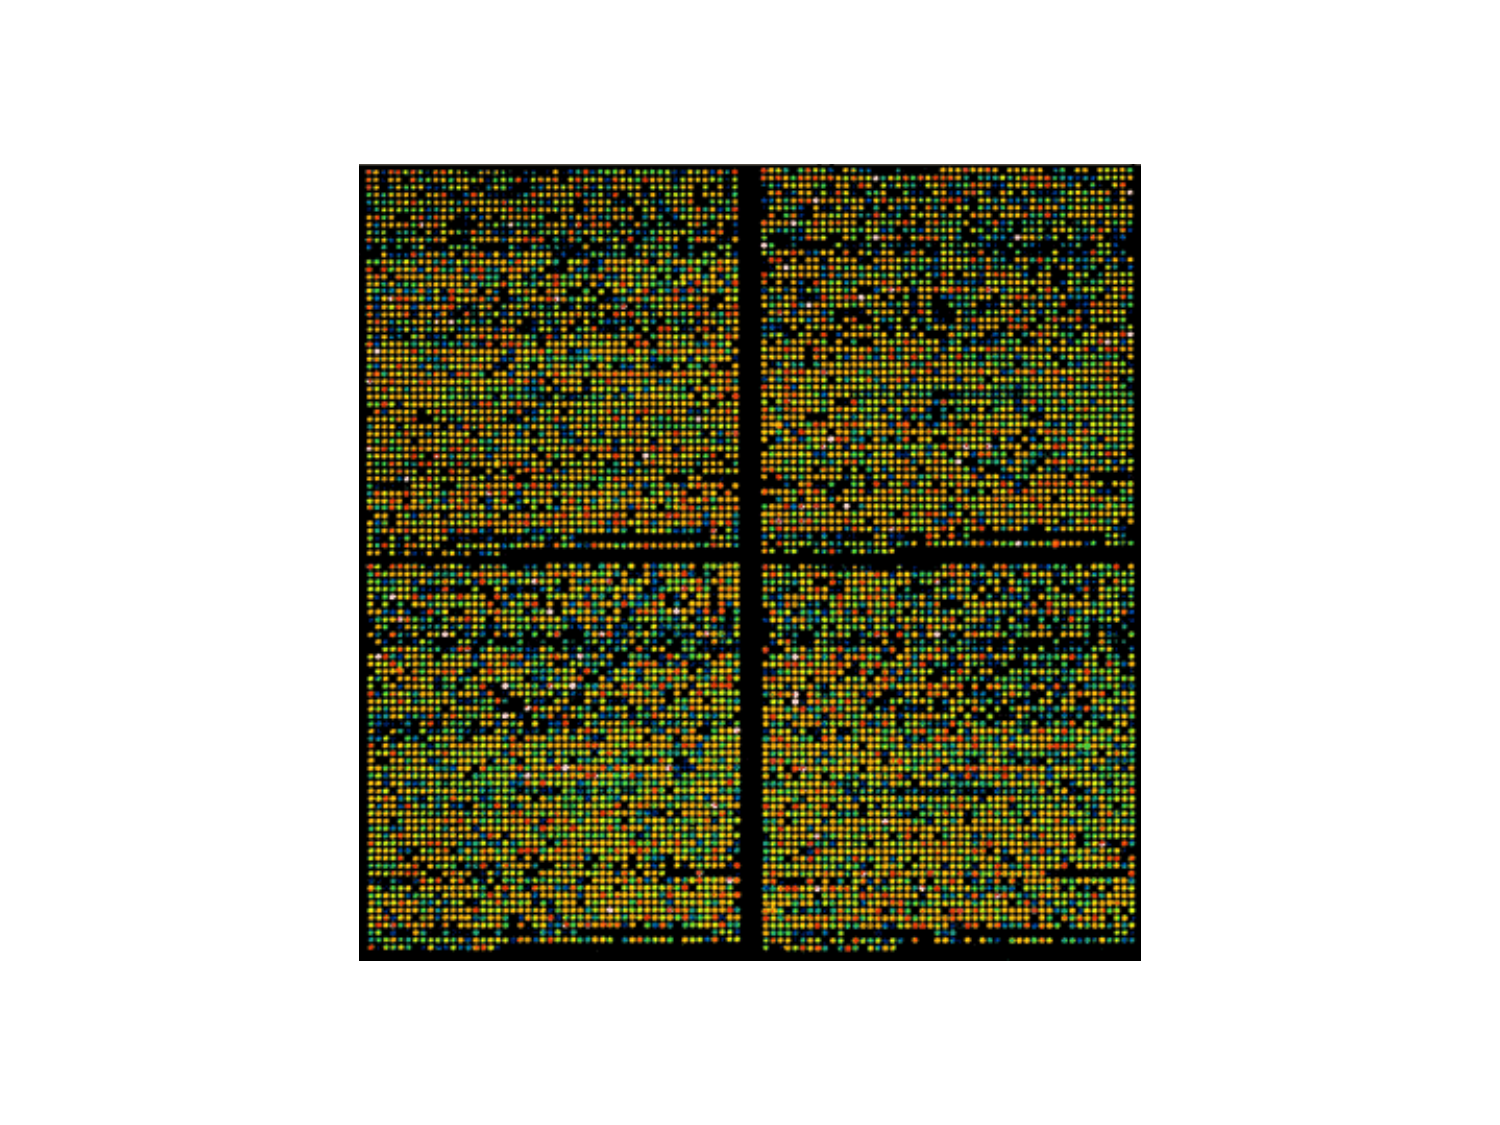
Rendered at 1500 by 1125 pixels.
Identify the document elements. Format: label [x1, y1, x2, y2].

text_box [359, 164, 1141, 961]
